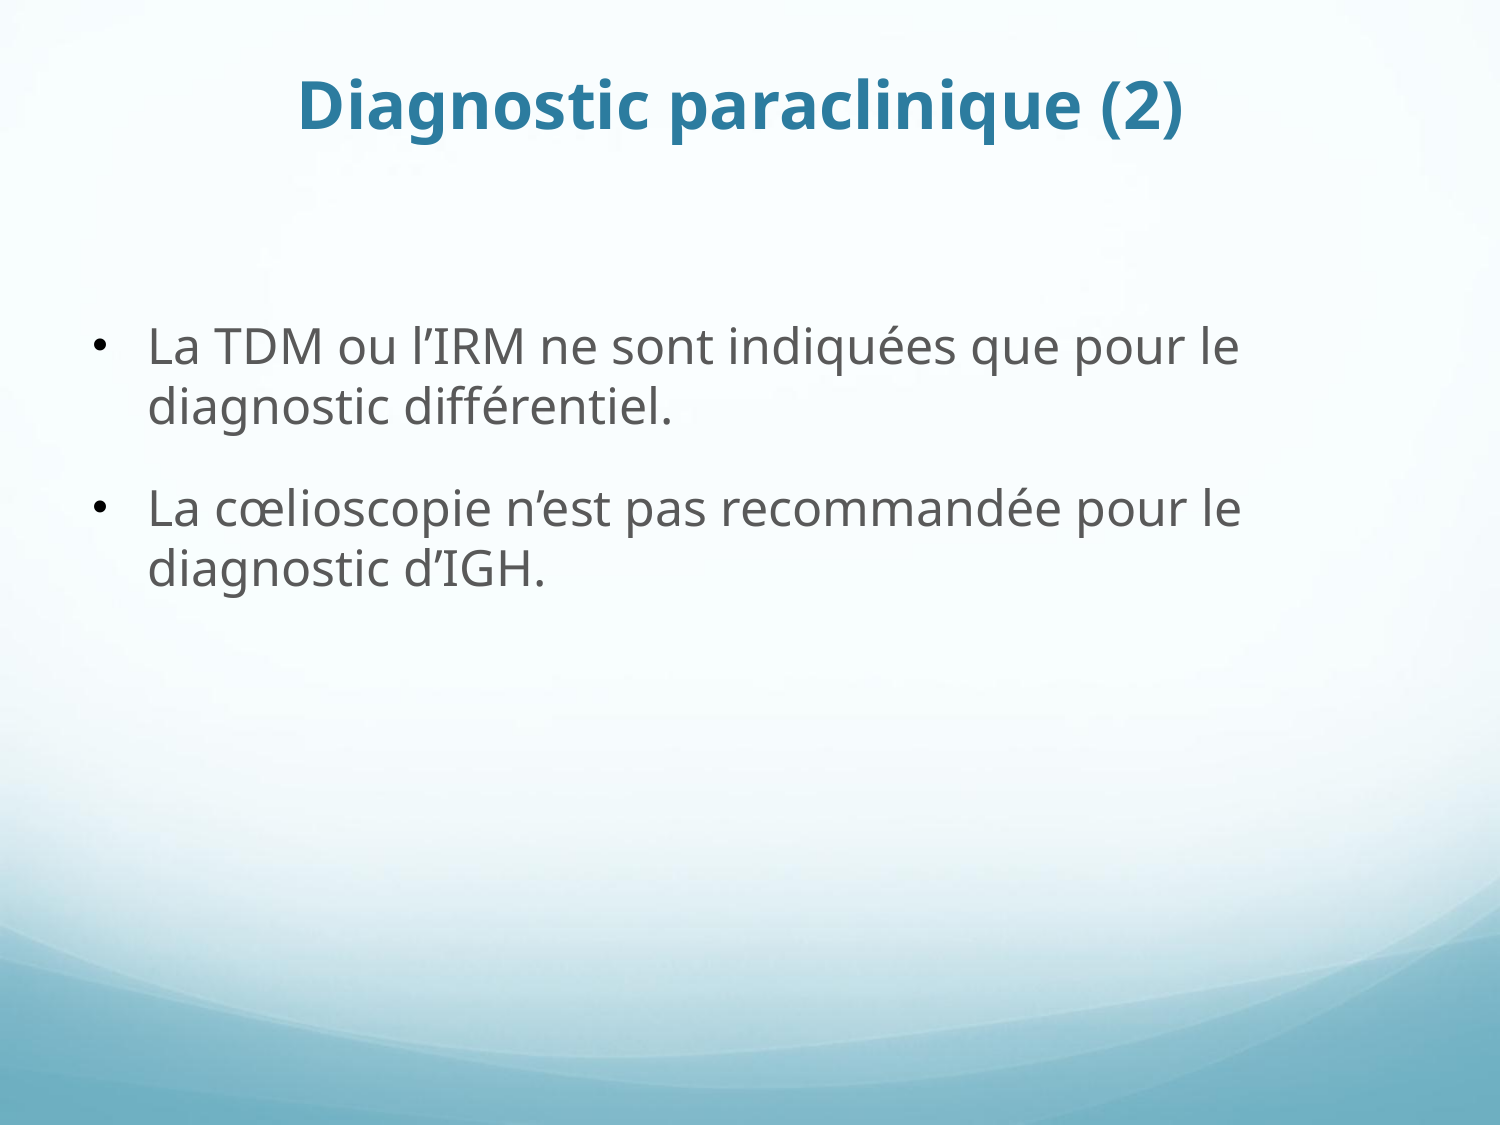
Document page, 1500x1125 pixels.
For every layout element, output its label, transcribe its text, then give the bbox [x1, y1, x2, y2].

picture [0, 0, 1500, 1125]
list La TDM ou l’IRM ne sont indiquées que pour le diagnostic différentiel. La cœlioscopie n’est pas recommandée pour le diagnostic d’IGH. [76, 306, 1471, 773]
title Diagnostic paraclinique (2) [90, 22, 1410, 151]
